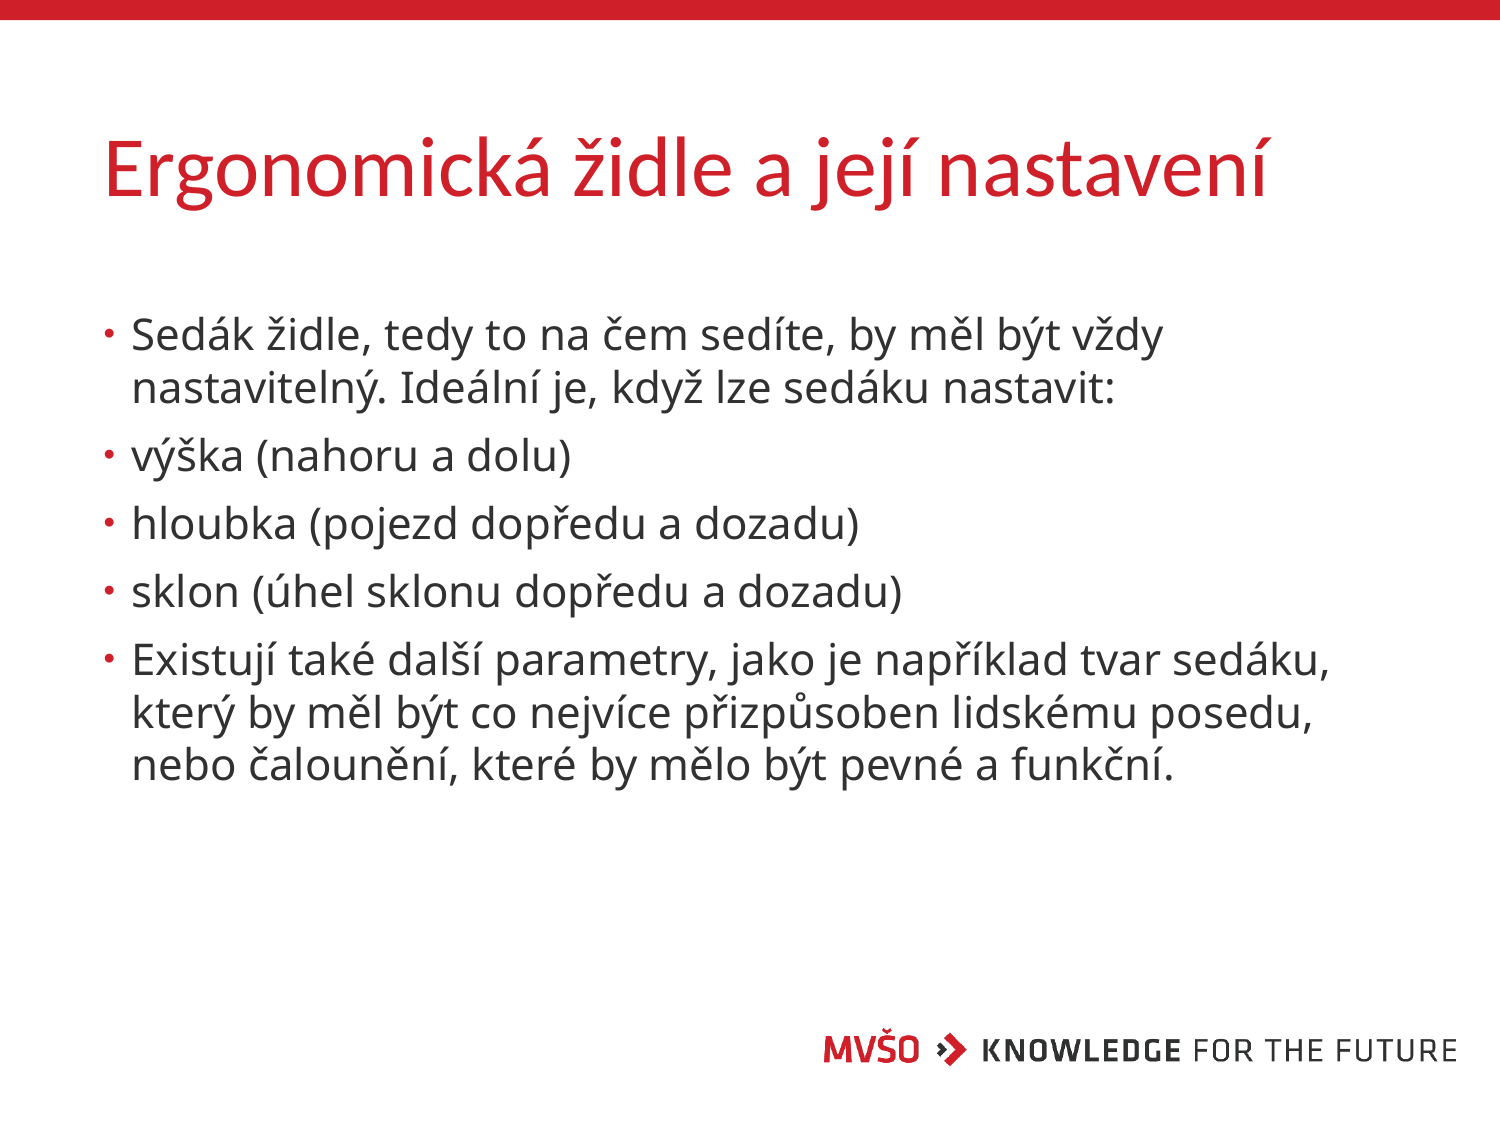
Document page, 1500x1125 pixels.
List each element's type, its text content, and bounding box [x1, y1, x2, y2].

list Sedák židle, tedy to na čem sedíte, by měl být vždy nastavitelný. Ideální je, když lze sedáku nastavit: výška (nahoru a dolu) hloubka (pojezd dopředu a dozadu) sklon (úhel sklonu dopředu a dozadu) Existují také další parametry, jako je například tvar sedáku, který by měl být co nejvíce přizpůsoben lidskému posedu, nebo čalounění, které by mělo být pevné a funkční. [88, 299, 1412, 969]
title Ergonomická židle a její nastavení [88, 59, 1412, 278]
picture [824, 1028, 1456, 1066]
